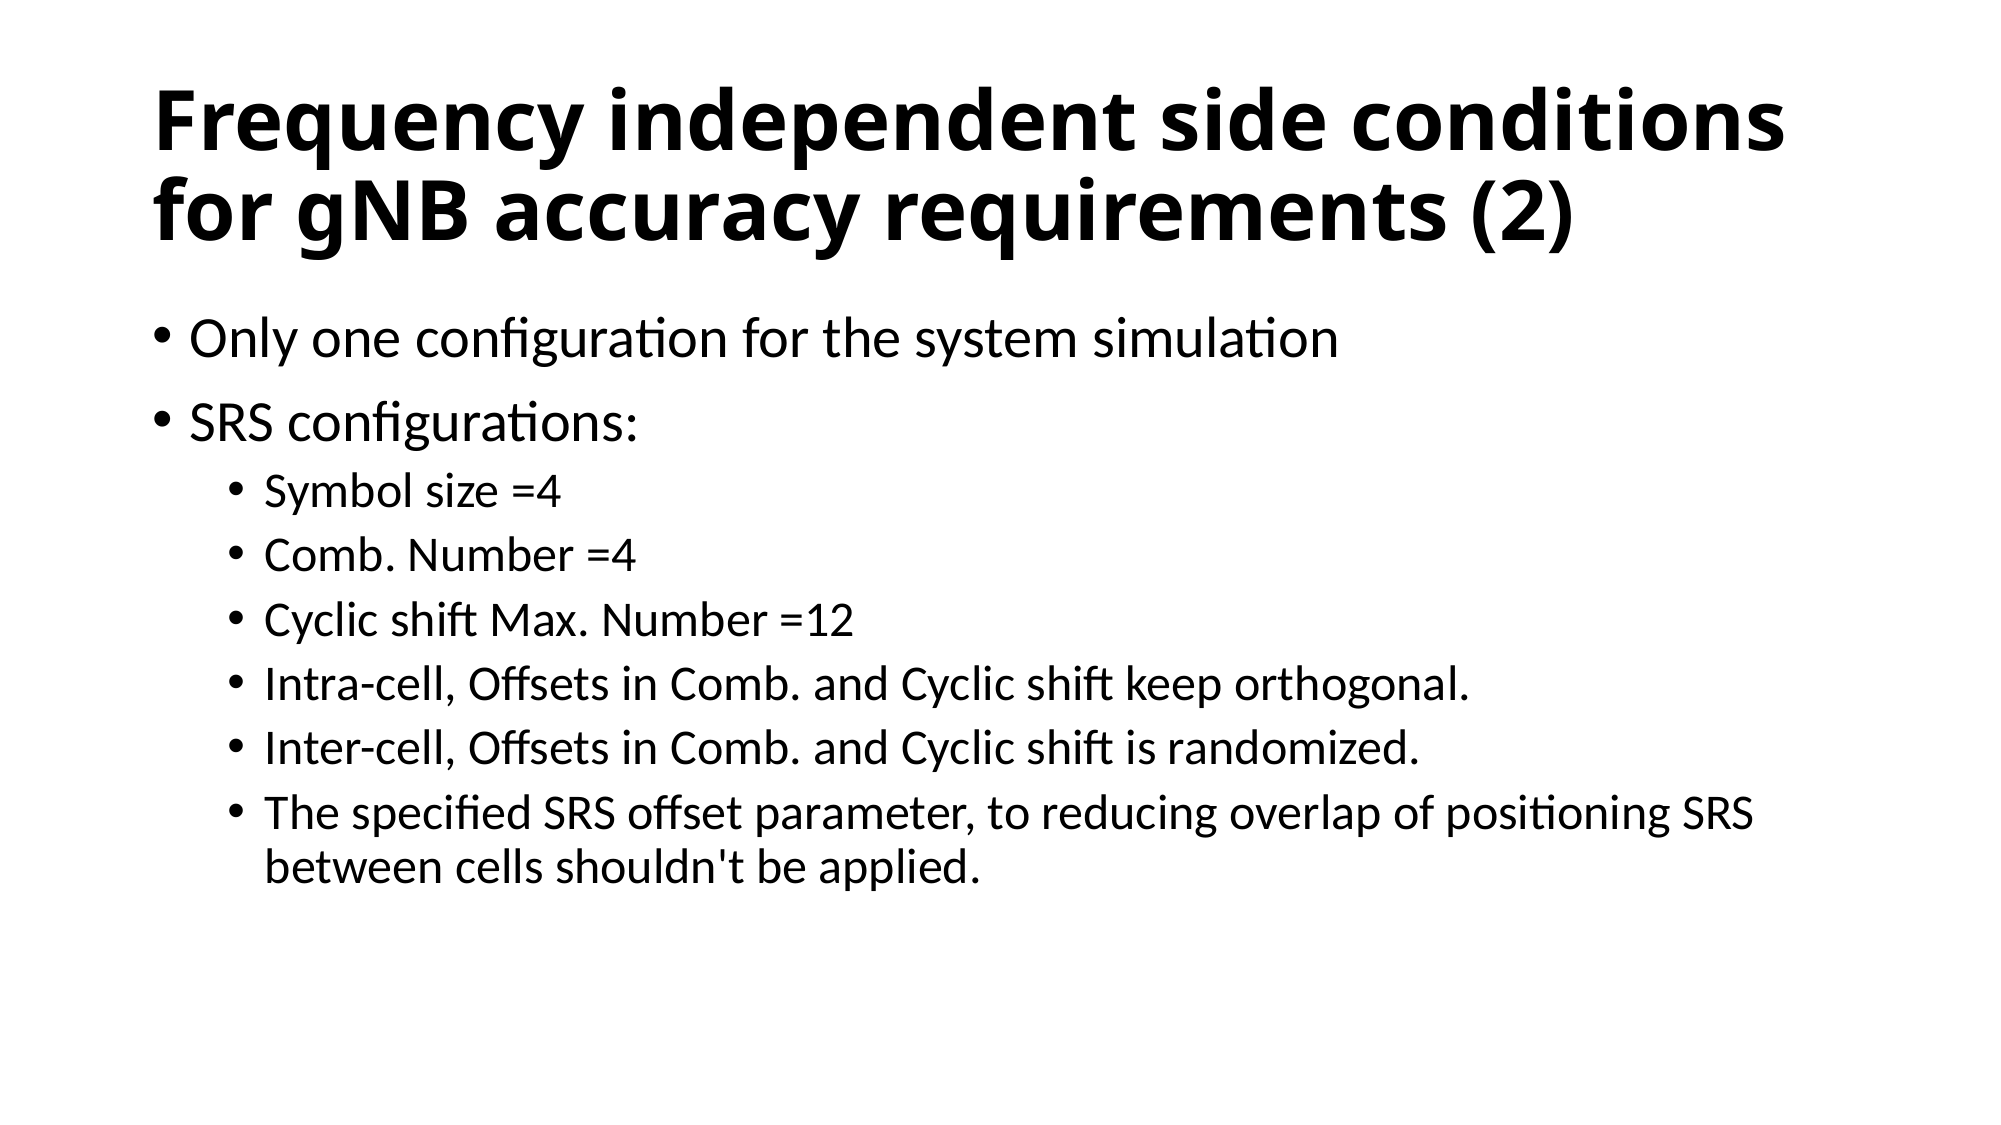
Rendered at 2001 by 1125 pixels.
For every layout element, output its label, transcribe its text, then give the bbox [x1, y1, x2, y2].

list Only one configuration for the system simulation SRS configurations: Symbol size =4 Comb. Number =4 Cyclic shift Max. Number =12 Intra-cell, Offsets in Comb. and Cyclic shift keep orthogonal. Inter-cell, Offsets in Comb. and Cyclic shift is randomized. The specified SRS offset parameter, to reducing overlap of positioning SRS between cells shouldn't be applied. [137, 299, 1863, 1014]
title Frequency independent side conditions for gNB accuracy requirements (2) [137, 59, 1863, 278]
